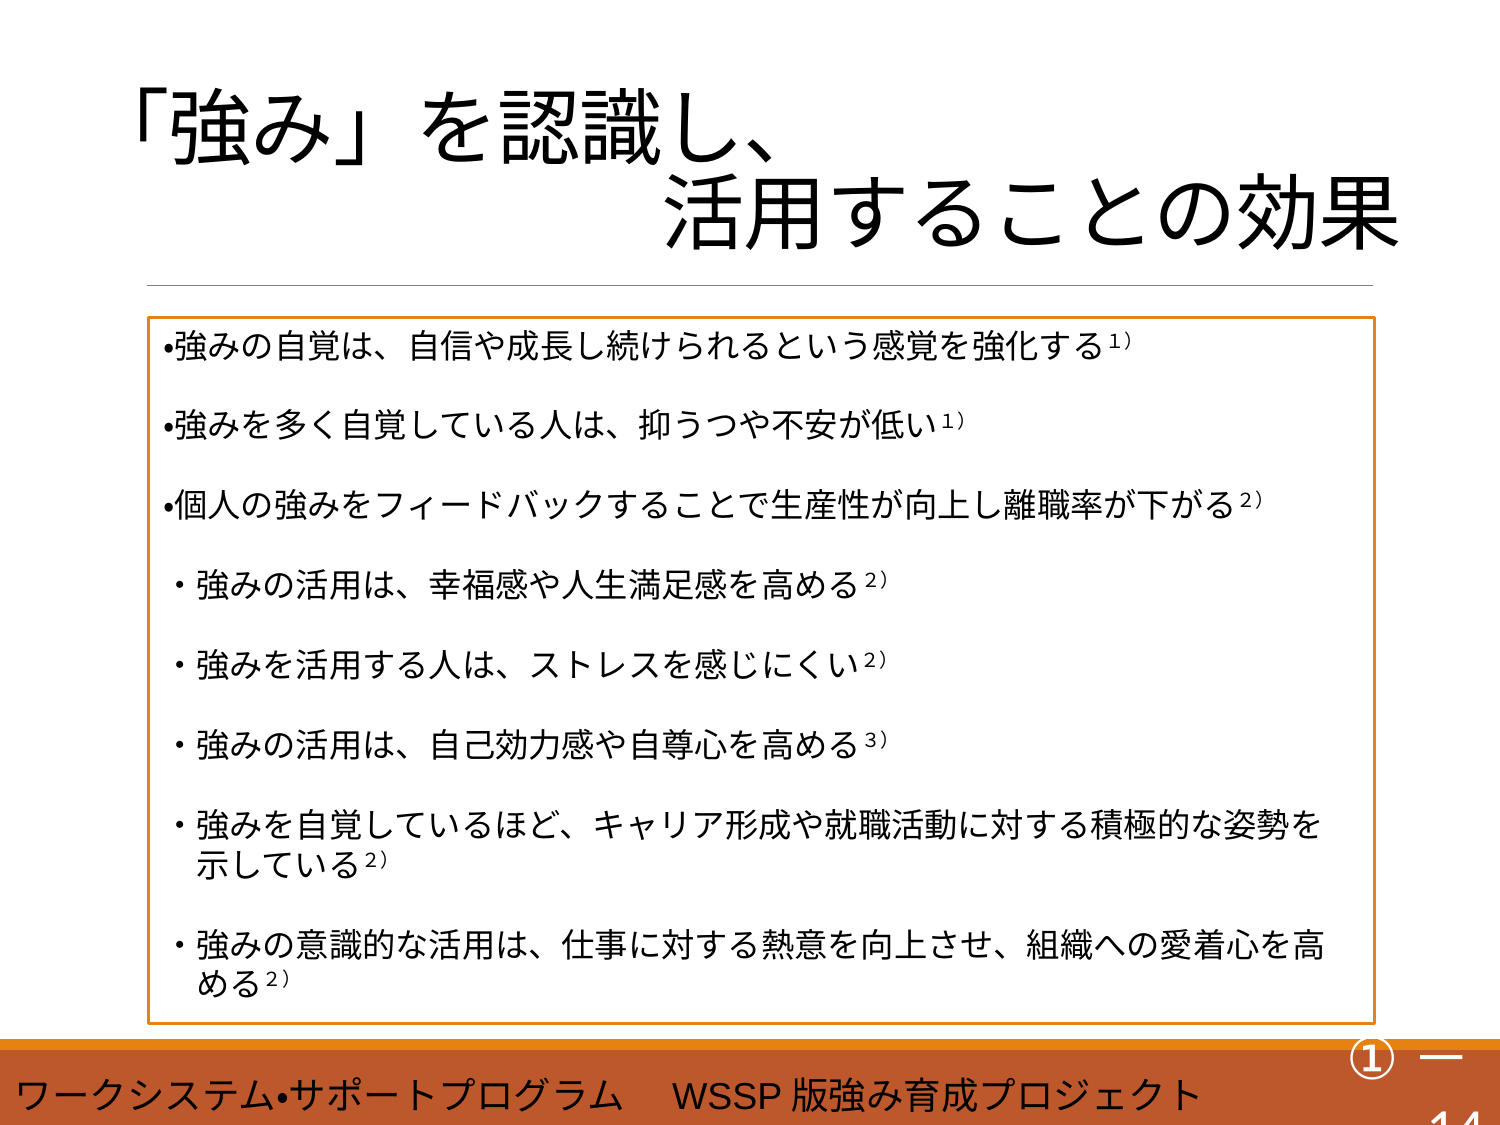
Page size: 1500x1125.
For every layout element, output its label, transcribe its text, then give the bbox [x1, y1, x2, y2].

slide_number ①－14 [1285, 1061, 1500, 1122]
text_box ・強みの自覚は、自信や成長し続けられるという感覚を強化する１） ・強みを多く自覚している人は、抑うつや不安が低い１） ・個人の強みをフィードバックすることで生産性が向上し離職率が下がる２） ・強みの活用は、幸福感や人生満足感を高める２） ・強みを活用する人は、ストレスを感じにくい２） ・強みの活用は、自己効力感や自尊心を高める３） ・強みを自覚しているほど、キャリア形成や就職活動に対する積極的な姿勢を 示している２） ・強みの意識的な活用は、仕事に対する熱意を向上させ、組織への愛着心を高 める２） [147, 316, 1376, 1025]
text_box ワークシステム・サポートプログラム WSSP版強み育成プロジェクト [0, 1064, 1253, 1125]
title 「強み」を認識し、 活用することの効果 [71, 83, 1450, 178]
